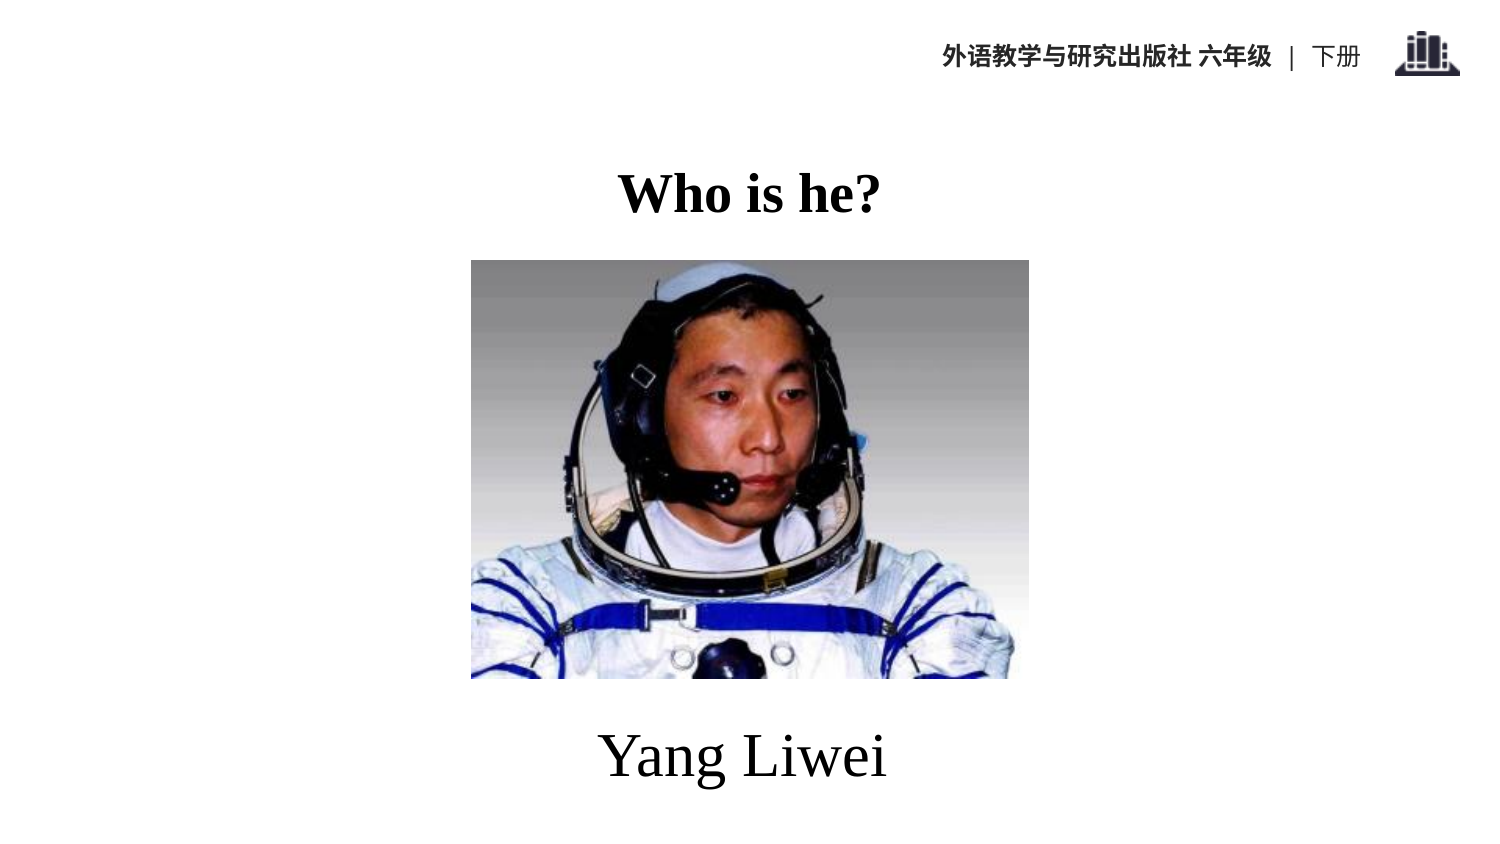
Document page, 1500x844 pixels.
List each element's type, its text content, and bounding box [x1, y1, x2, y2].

picture [470, 259, 1029, 679]
text_box Who is he? [392, 150, 1108, 230]
picture [1395, 31, 1460, 76]
text_box Yang Liwei [586, 708, 914, 844]
